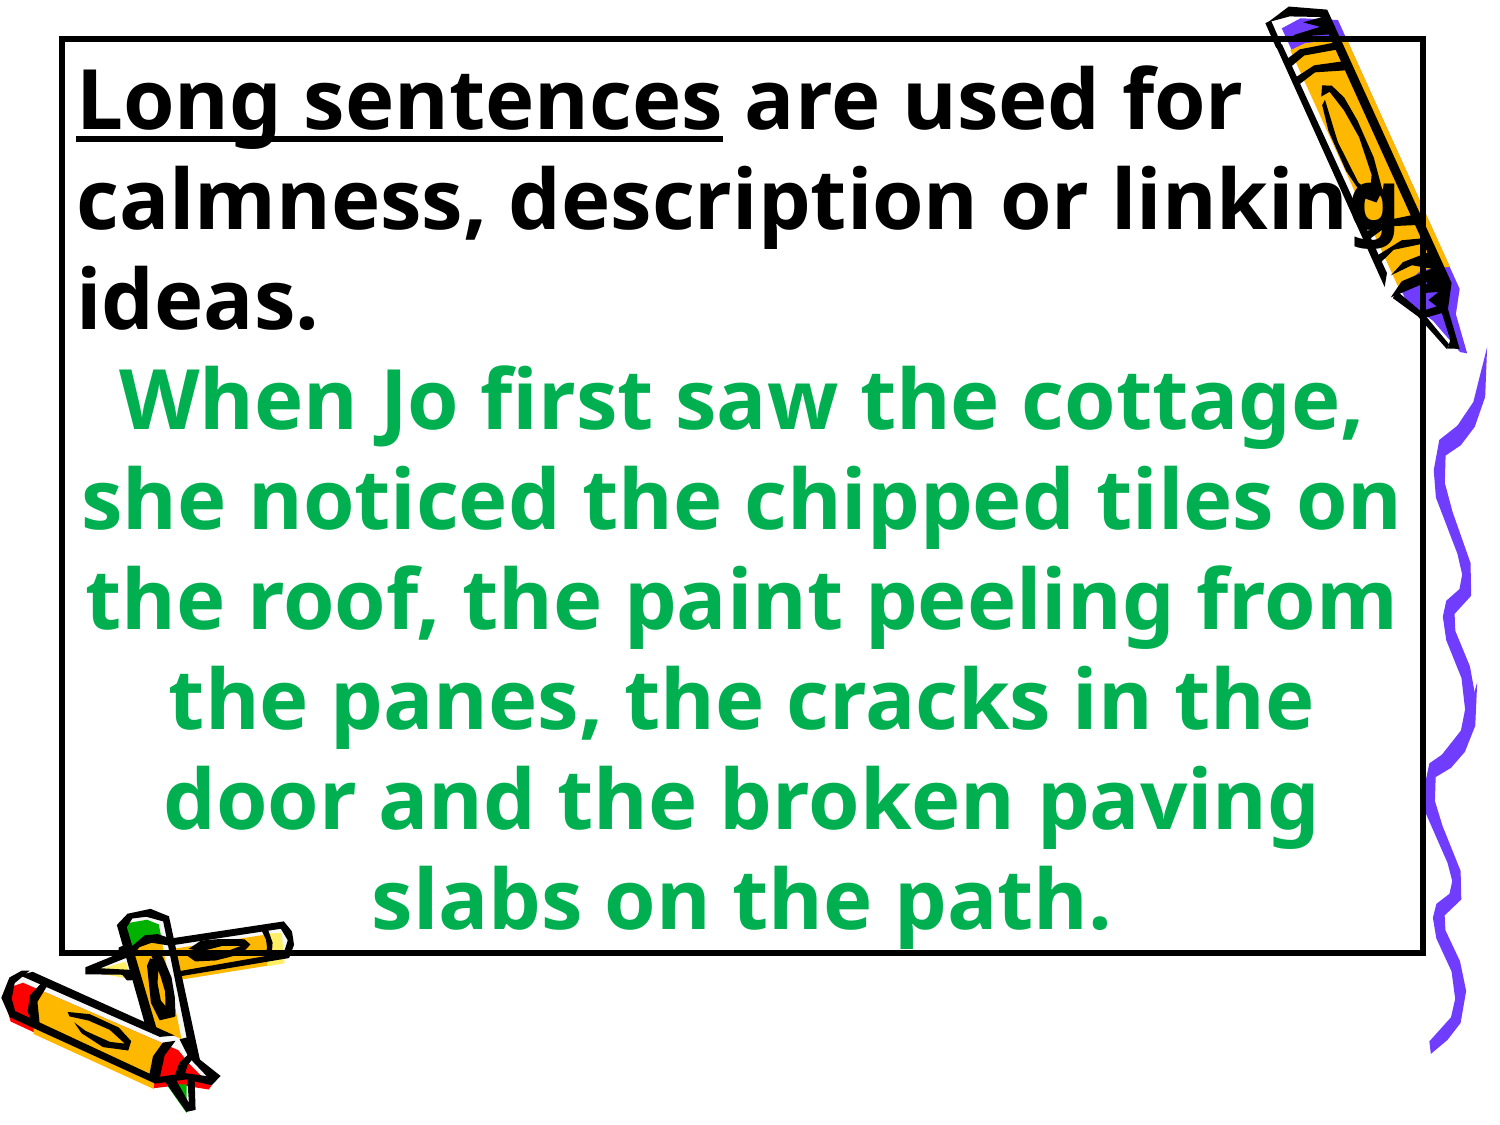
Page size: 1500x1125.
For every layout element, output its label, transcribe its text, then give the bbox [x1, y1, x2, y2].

text_box Long sentences are used for calmness, description or linking ideas. When Jo first saw the cottage, she noticed the chipped tiles on the roof, the paint peeling from the panes, the cracks in the door and the broken paving slabs on the path. [61, 38, 1424, 954]
